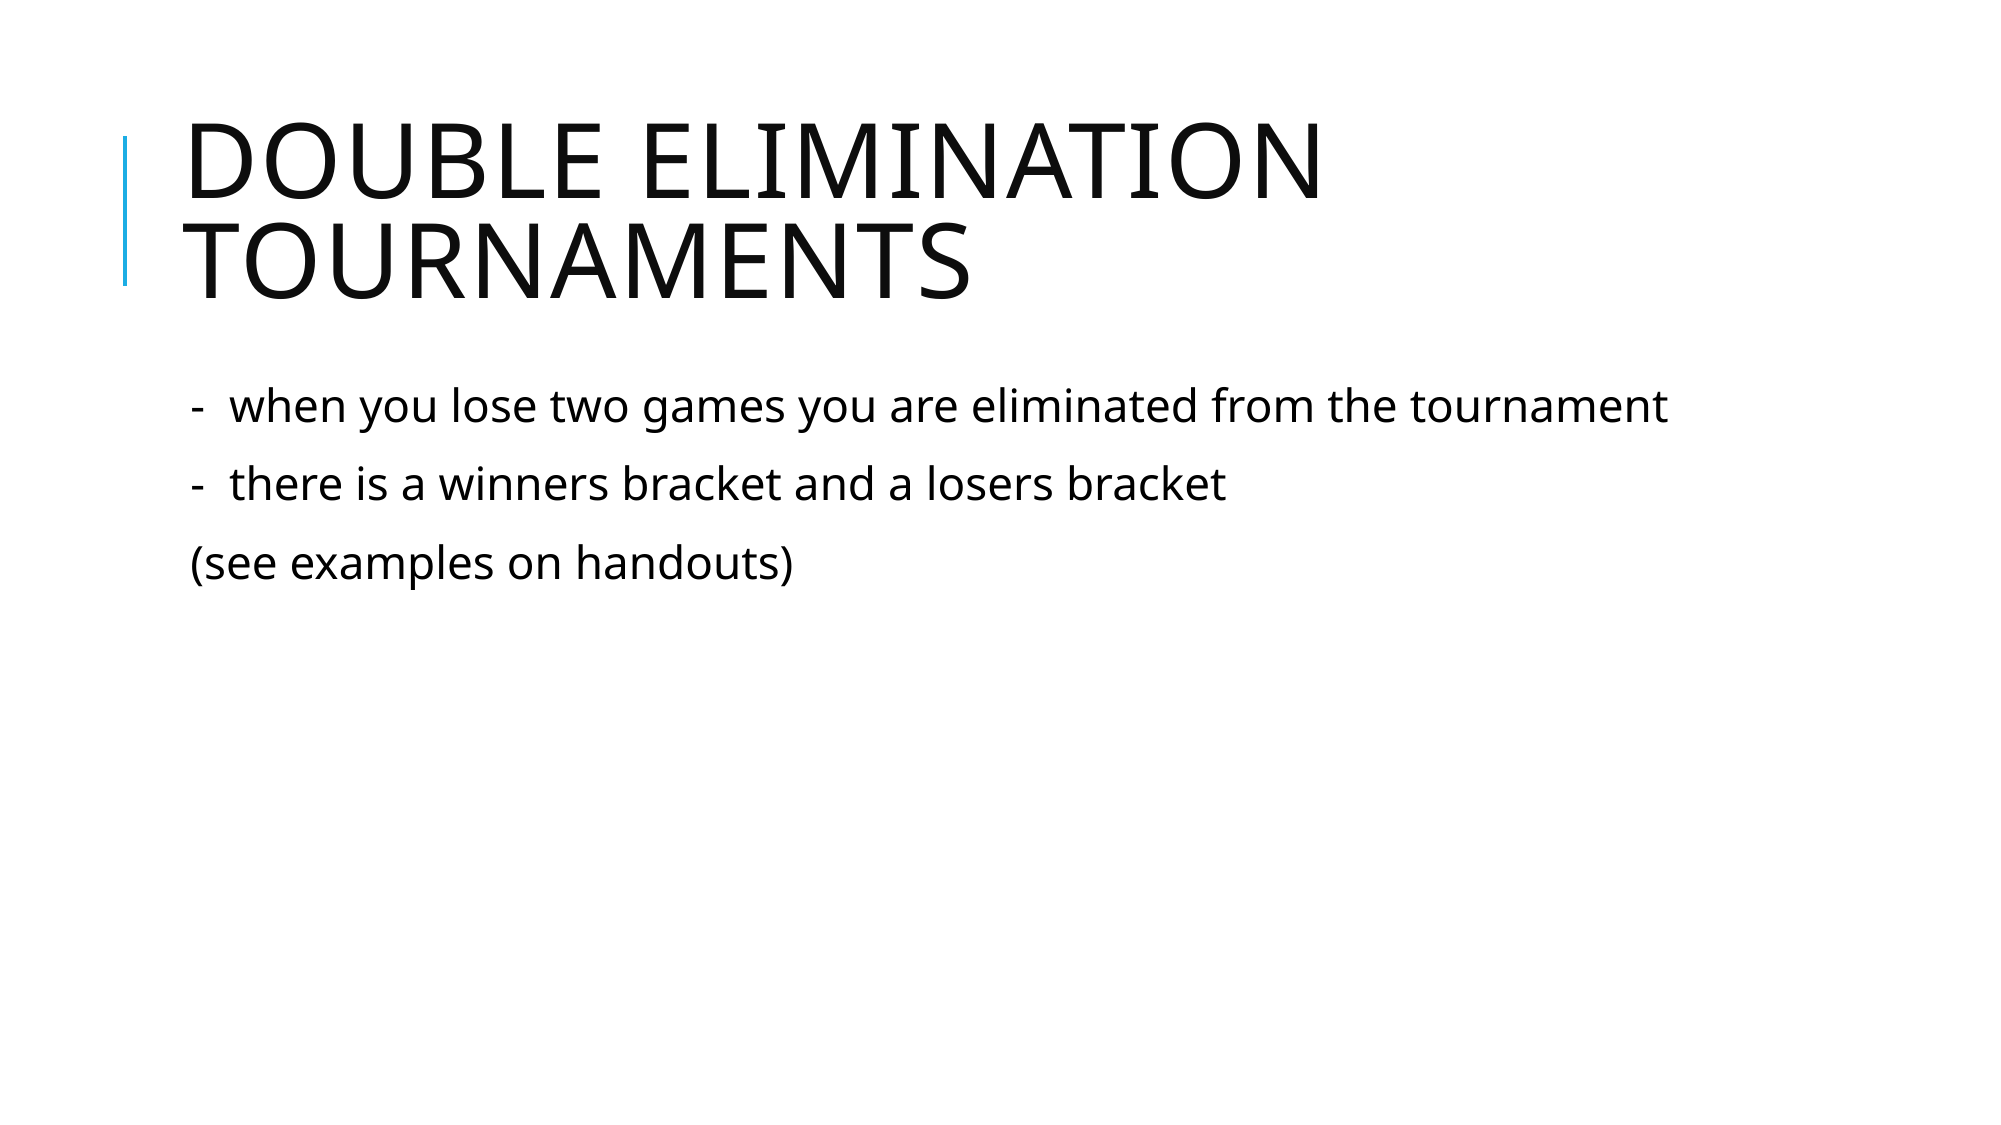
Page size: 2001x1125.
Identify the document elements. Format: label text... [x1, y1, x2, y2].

title Double elimination tournaments [168, 96, 1763, 342]
list - when you lose two games you are eliminated from the tournament - there is a winners bracket and a losers bracket (see examples on handouts) [168, 375, 1763, 1035]
